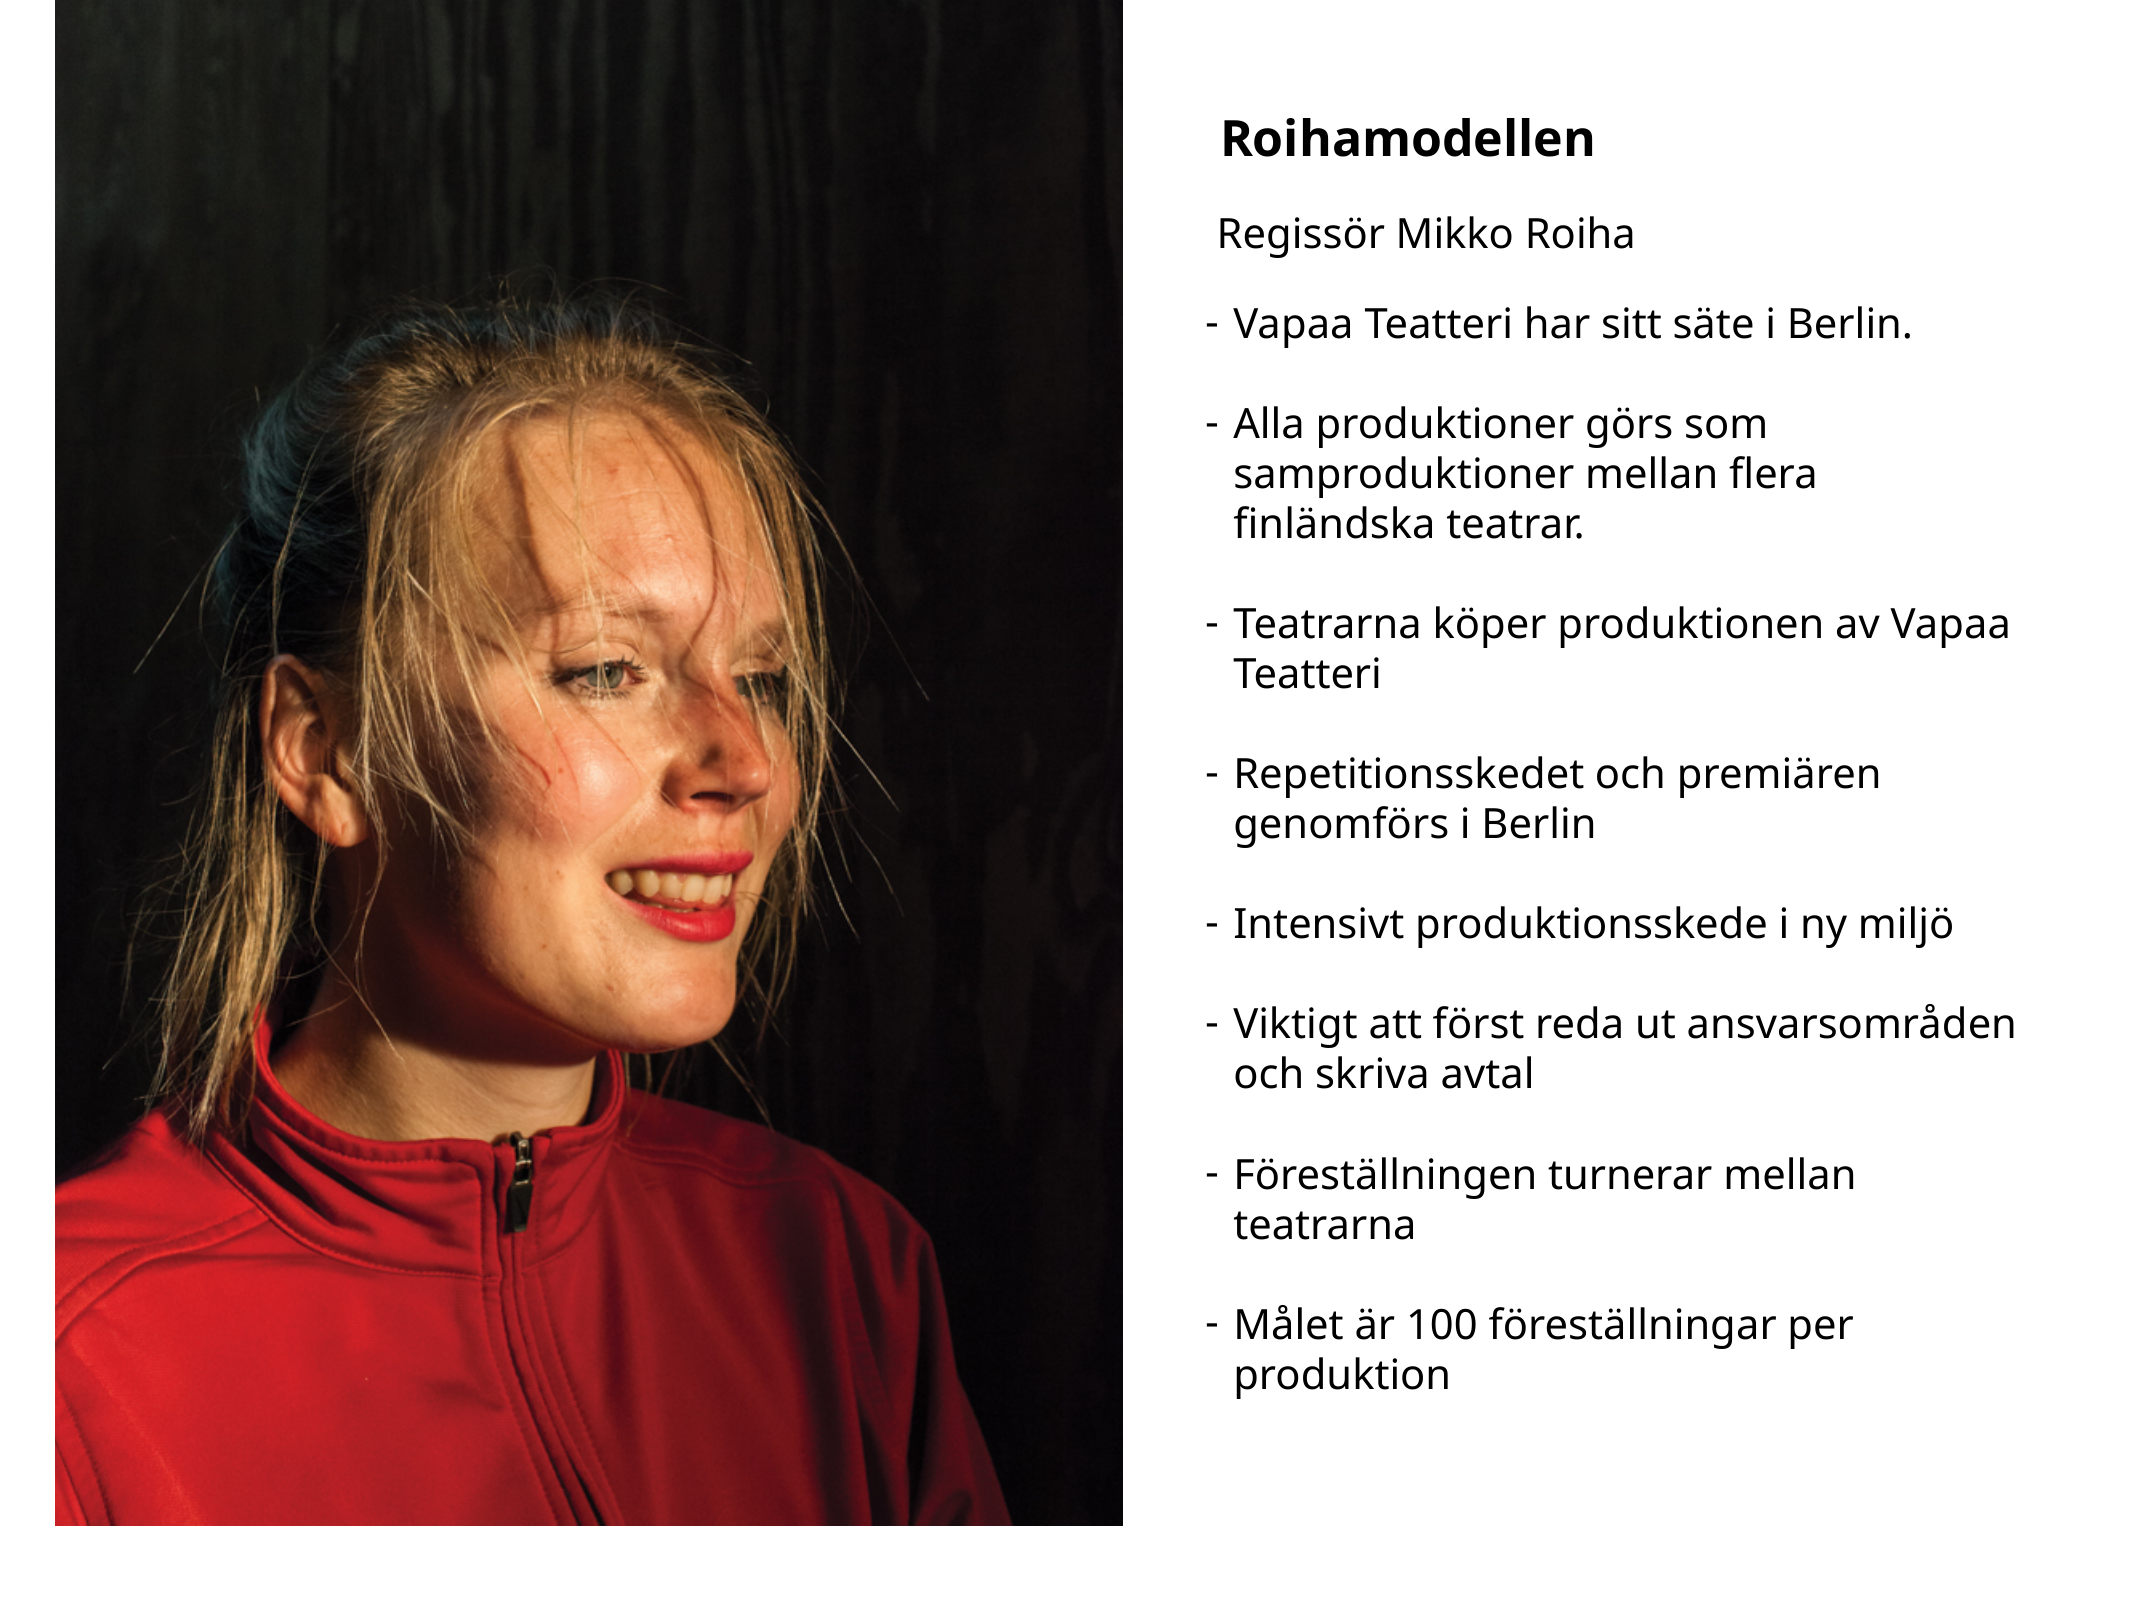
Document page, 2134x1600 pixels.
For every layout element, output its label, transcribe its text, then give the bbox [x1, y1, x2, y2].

text_box Vapaa Teatteri har sitt säte i Berlin. Alla produktioner görs som samproduktioner mellan flera finländska teatrar. Teatrarna köper produktionen av Vapaa Teatteri Repetitionsskedet och premiären genomförs i Berlin Intensivt produktionsskede i ny miljö Viktigt att först reda ut ansvarsområden och skriva avtal Föreställningen turnerar mellan teatrarna Målet är 100 föreställningar per produktion [1170, 288, 2027, 1406]
text_box Regissör Mikko Roiha [1208, 198, 1656, 265]
text_box Roihamodellen [1211, 97, 1605, 175]
picture [55, 0, 1123, 1526]
